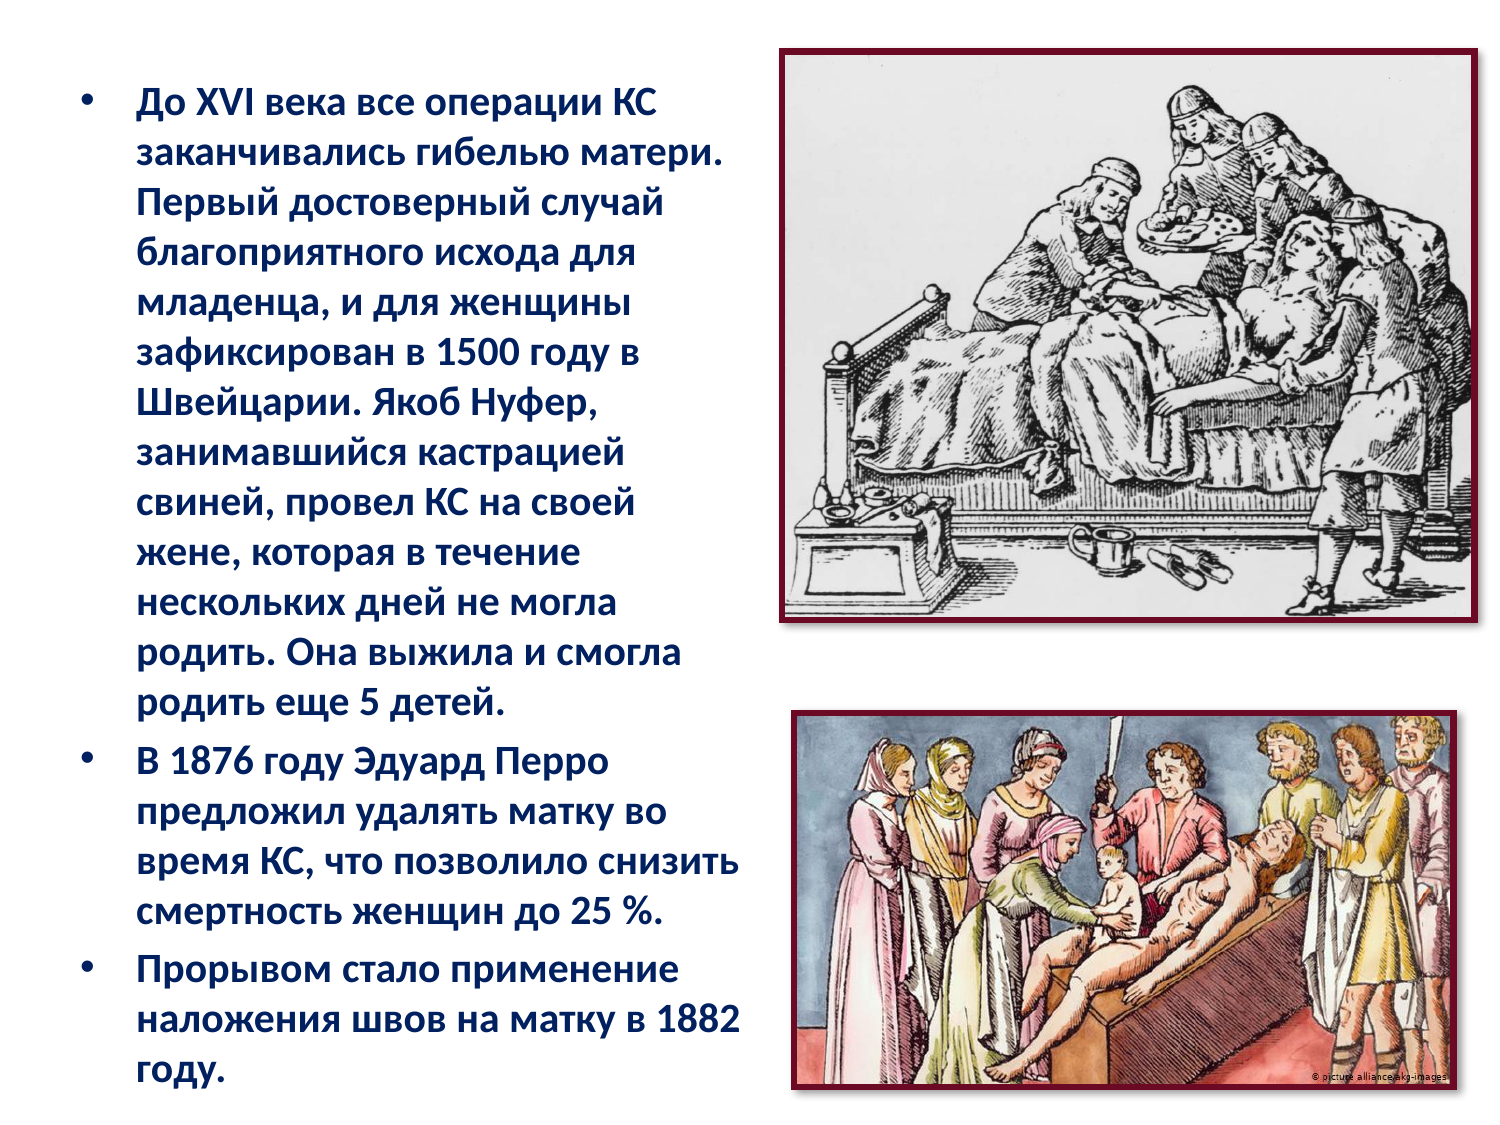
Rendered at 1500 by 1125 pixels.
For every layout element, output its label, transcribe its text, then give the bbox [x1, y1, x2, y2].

picture [785, 54, 1472, 618]
list До XVI века все операции КС заканчивались гибелью матери. Первый достоверный случай благоприятного исхода для младенца, и для женщины зафиксирован в 1500 году в Швейцарии. Якоб Нуфер, занимавшийся кастрацией свиней, провел КС на своей жене, которая в течение нескольких дней не могла родить. Она выжила и смогла родить еще 5 детей. В 1876 году Эдуард Перро предложил удалять матку во время КС, что позволило снизить смертность женщин до 25 %. Прорывом стало применение наложения швов на матку в 1882 году. [64, 66, 762, 1059]
picture [796, 715, 1451, 1084]
